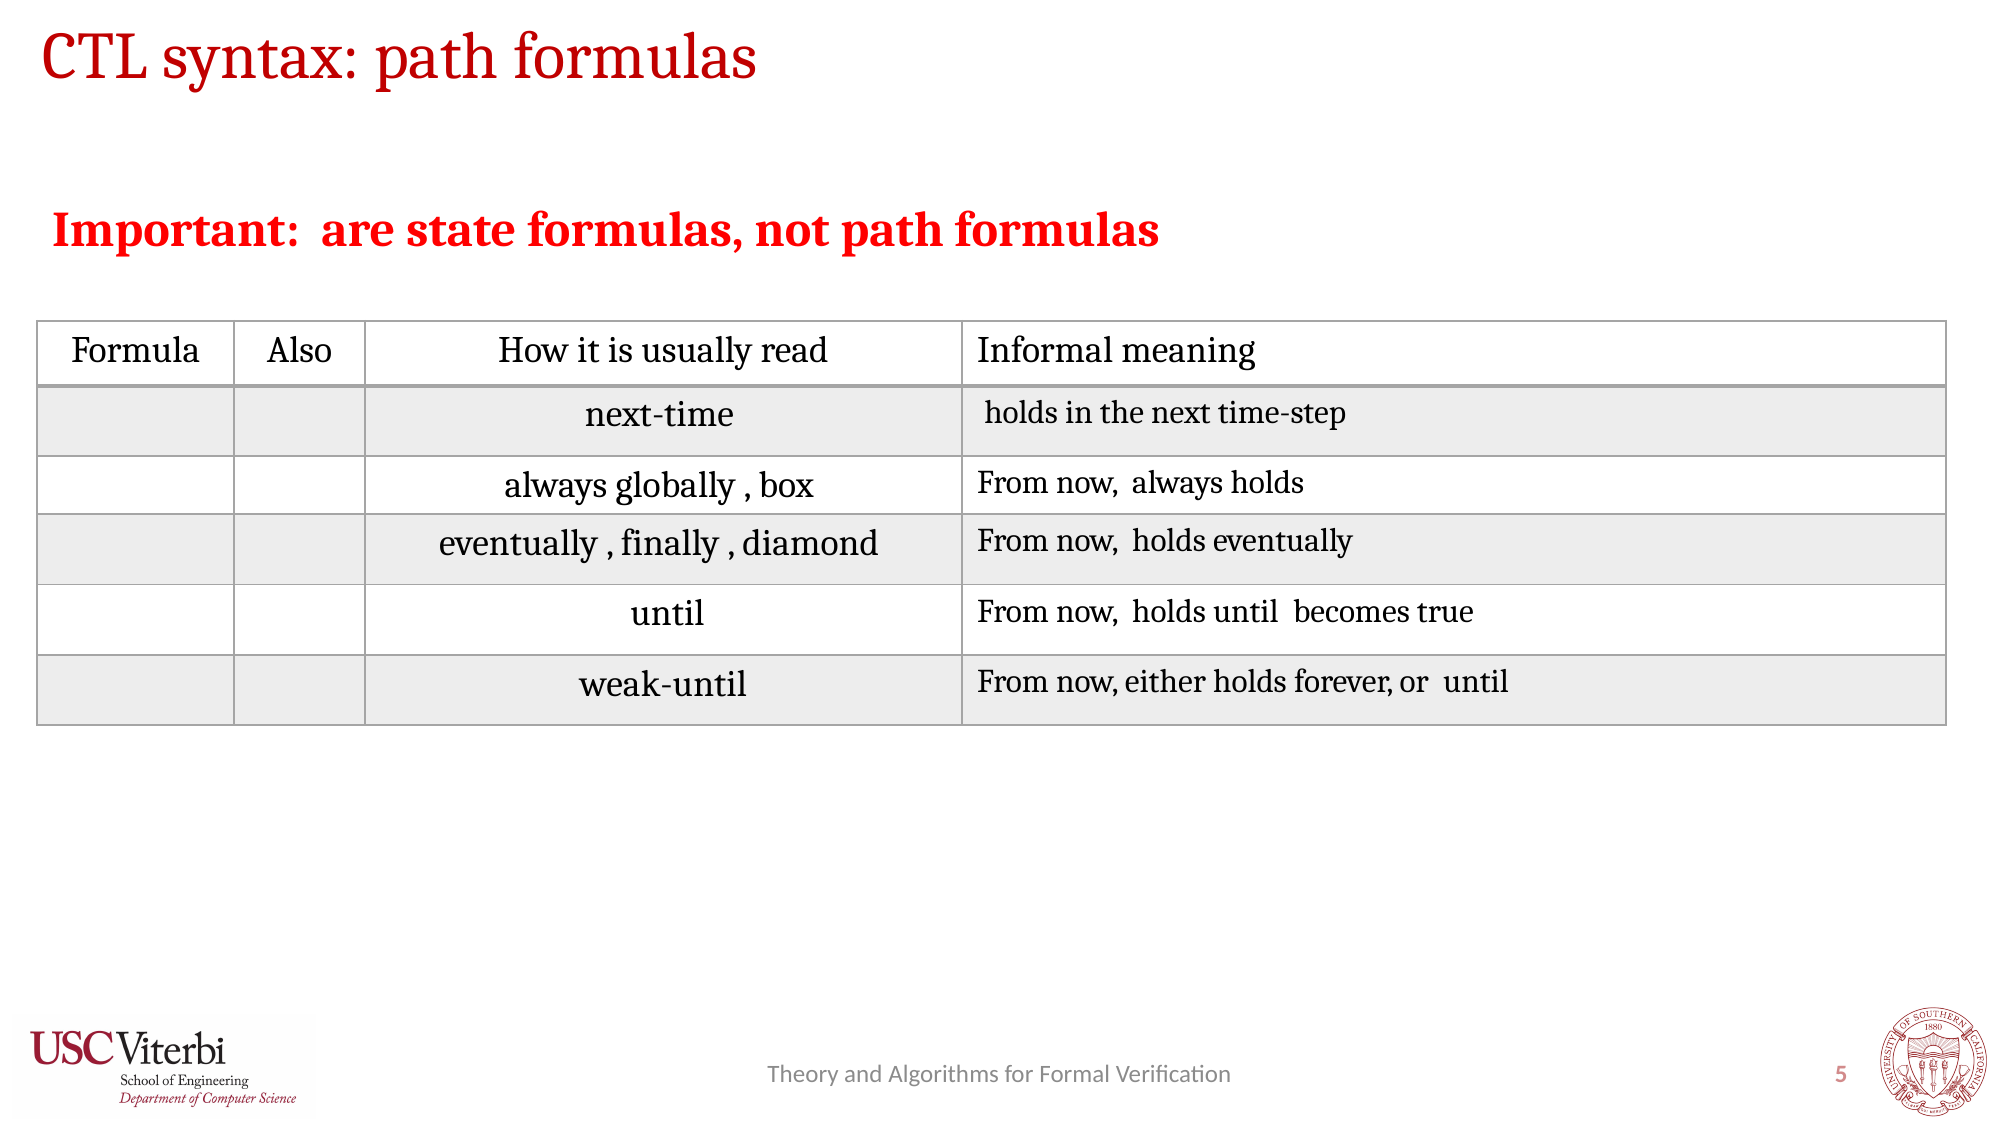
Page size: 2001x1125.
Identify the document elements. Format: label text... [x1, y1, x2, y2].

footer Theory and Algorithms for Formal Verification [662, 1042, 1338, 1103]
slide_number 5 [1684, 1042, 1863, 1103]
picture [1879, 1002, 1988, 1119]
picture [12, 1014, 316, 1119]
